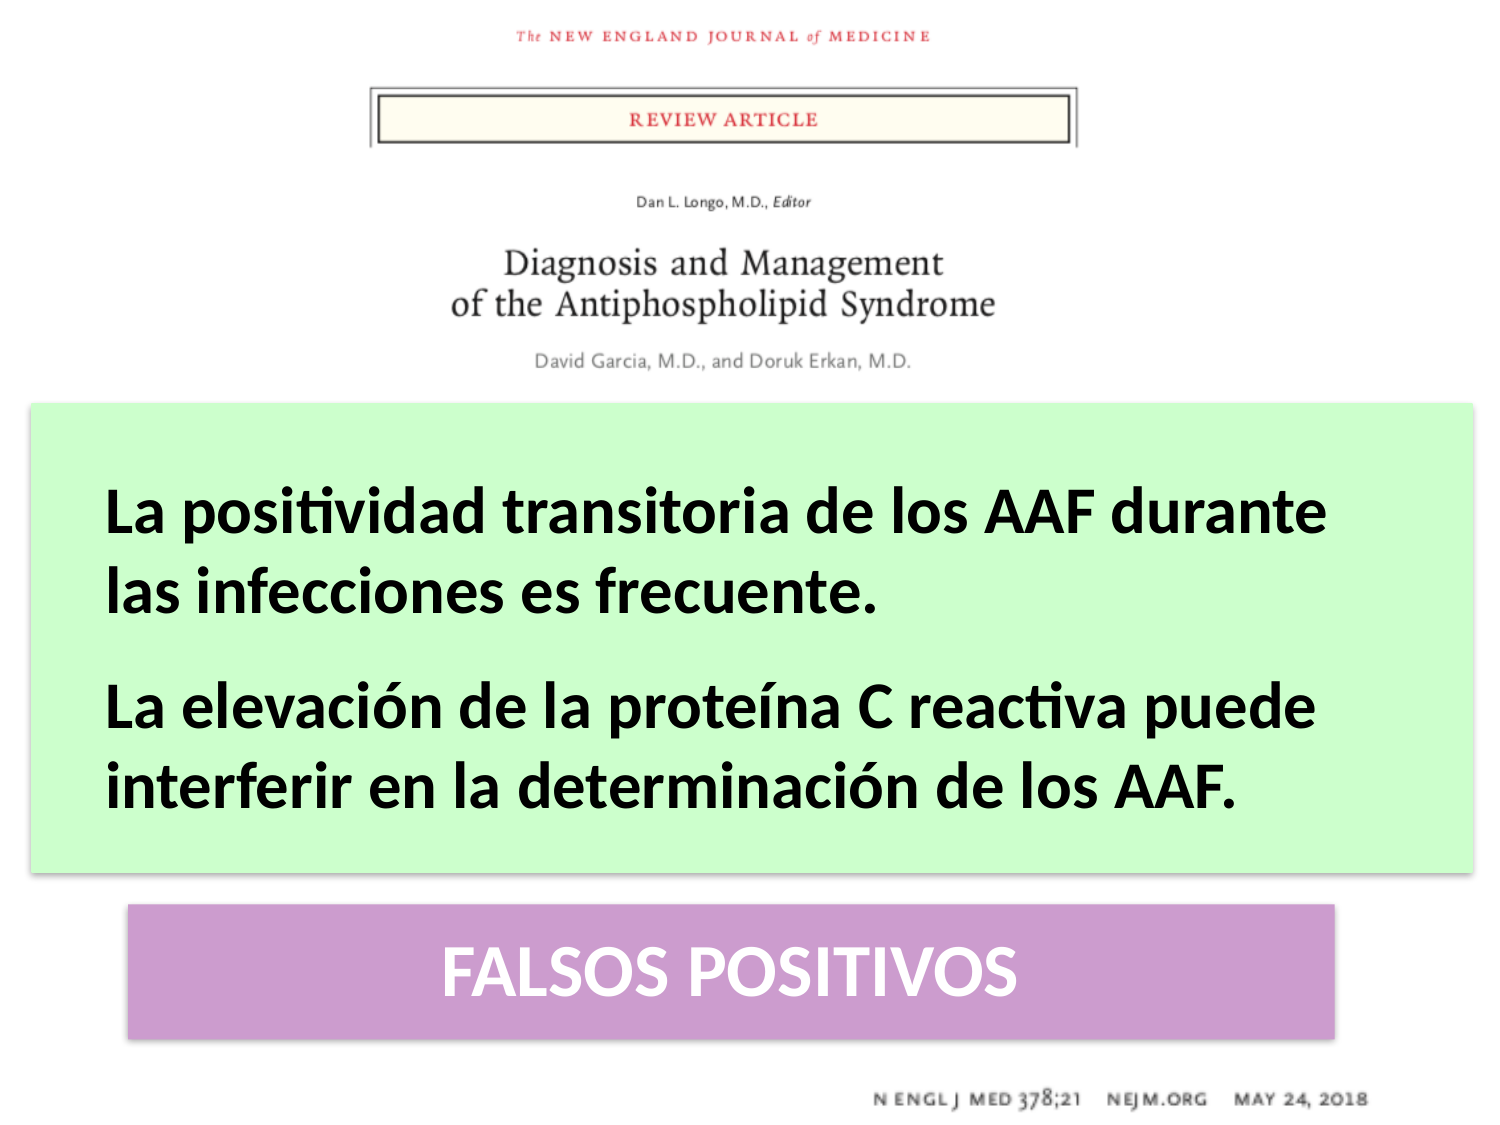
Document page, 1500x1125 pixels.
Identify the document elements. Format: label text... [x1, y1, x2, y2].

text_box [31, 403, 1473, 873]
text_box La positividad transitoria de los AAF durante las infecciones es frecuente. La elevación de la proteína C reactiva puede interferir en la determinación de los AAF. [90, 459, 1435, 830]
picture [855, 1076, 1394, 1121]
text_box [127, 904, 1335, 1040]
picture [326, 0, 1142, 384]
text_box FALSOS POSITIVOS [156, 913, 1305, 1019]
